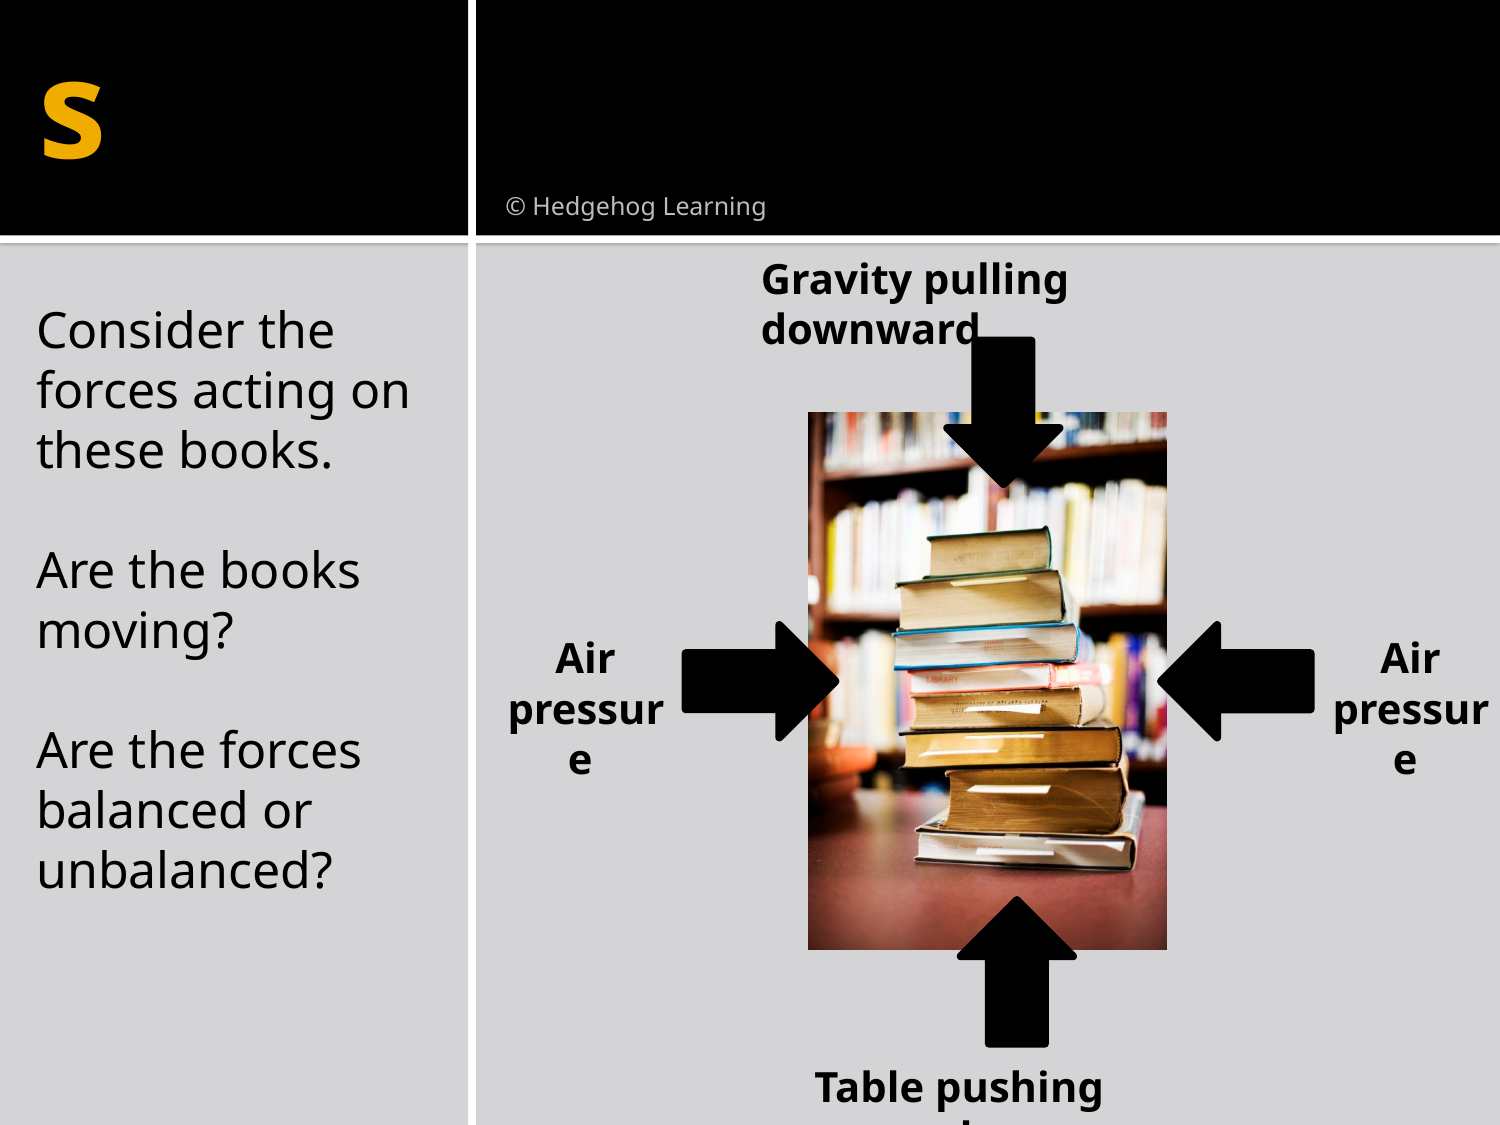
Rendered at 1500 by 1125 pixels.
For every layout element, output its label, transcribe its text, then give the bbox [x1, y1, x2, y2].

text_box Gravity pulling downward [745, 245, 1261, 361]
text_box [971, 361, 1036, 410]
text_box [958, 959, 1076, 1048]
text_box Air pressure [1310, 624, 1500, 790]
title Forces [26, 25, 442, 186]
list Consider the forces acting on these books. Are the books moving? Are the forces balanced or unbalanced? [26, 283, 432, 1034]
text_box Air pressure [485, 624, 686, 790]
text_box Table pushing upward [799, 1053, 1244, 1125]
text_box [1172, 621, 1310, 742]
footer © Hedgehog Learning [498, 191, 1350, 225]
picture [808, 412, 1167, 950]
text_box [686, 621, 802, 742]
